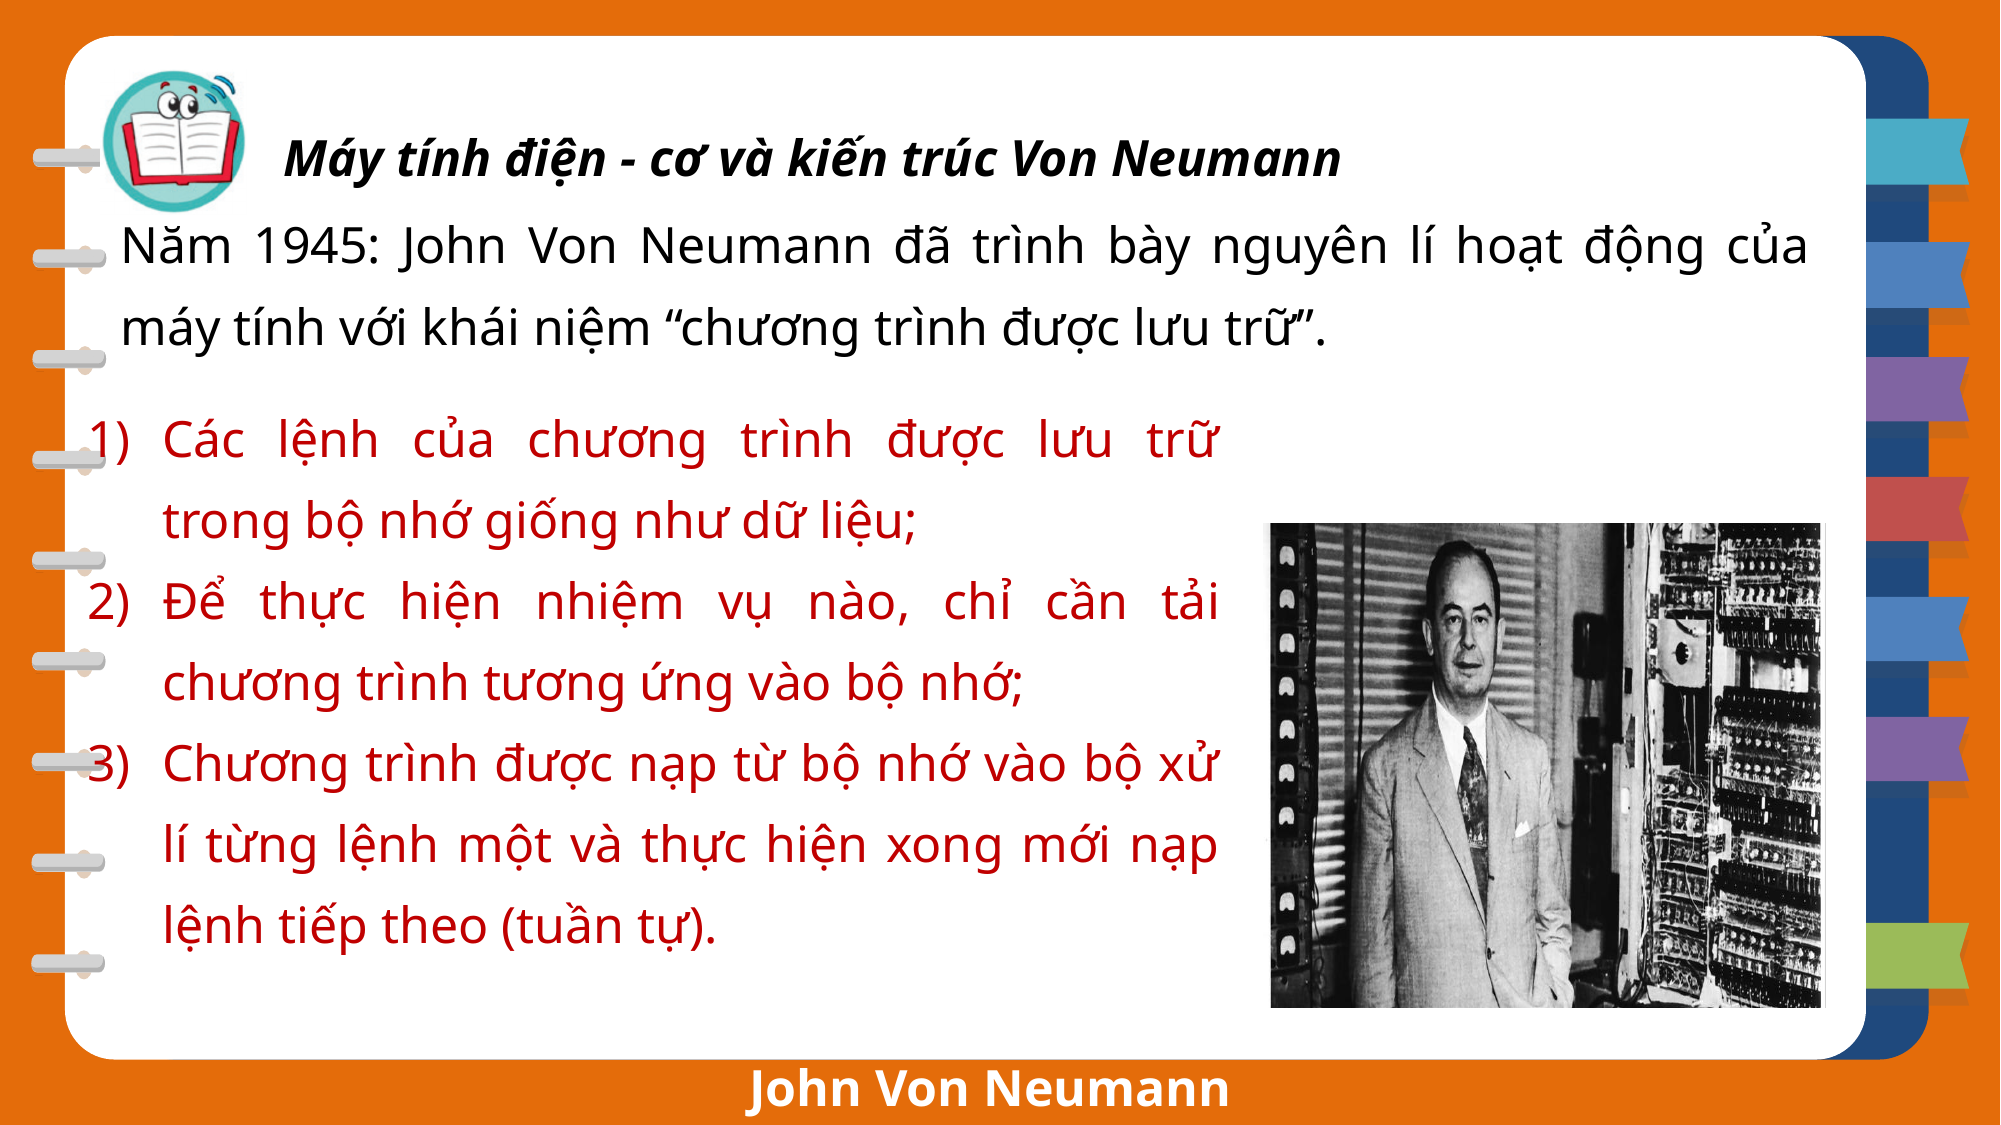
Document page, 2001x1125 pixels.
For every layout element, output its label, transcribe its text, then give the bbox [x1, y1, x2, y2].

text_box Các lệnh của chương trình được lưu trữ trong bộ nhớ giống như dữ liệu; Để thực hiện nhiệm vụ nào, chỉ cần tải chương trình tương ứng vào bộ nhớ; Chương trình được nạp từ bộ nhớ vào bộ xử lí từng lệnh một và thực hiện xong mới nạp lệnh tiếp theo (tuần tự). [72, 378, 1235, 961]
picture [1263, 523, 1826, 1008]
picture [100, 69, 247, 215]
text_box Máy tính điện - cơ và kiến trúc Von Neumann [268, 98, 1826, 185]
text_box John Von Neumann [734, 1049, 1735, 1124]
text_box Năm 1945: John Von Neumann đã trình bày nguyên lí hoạt động của máy tính với khái niệm “chương trình được lưu trữ”. [105, 185, 1826, 363]
